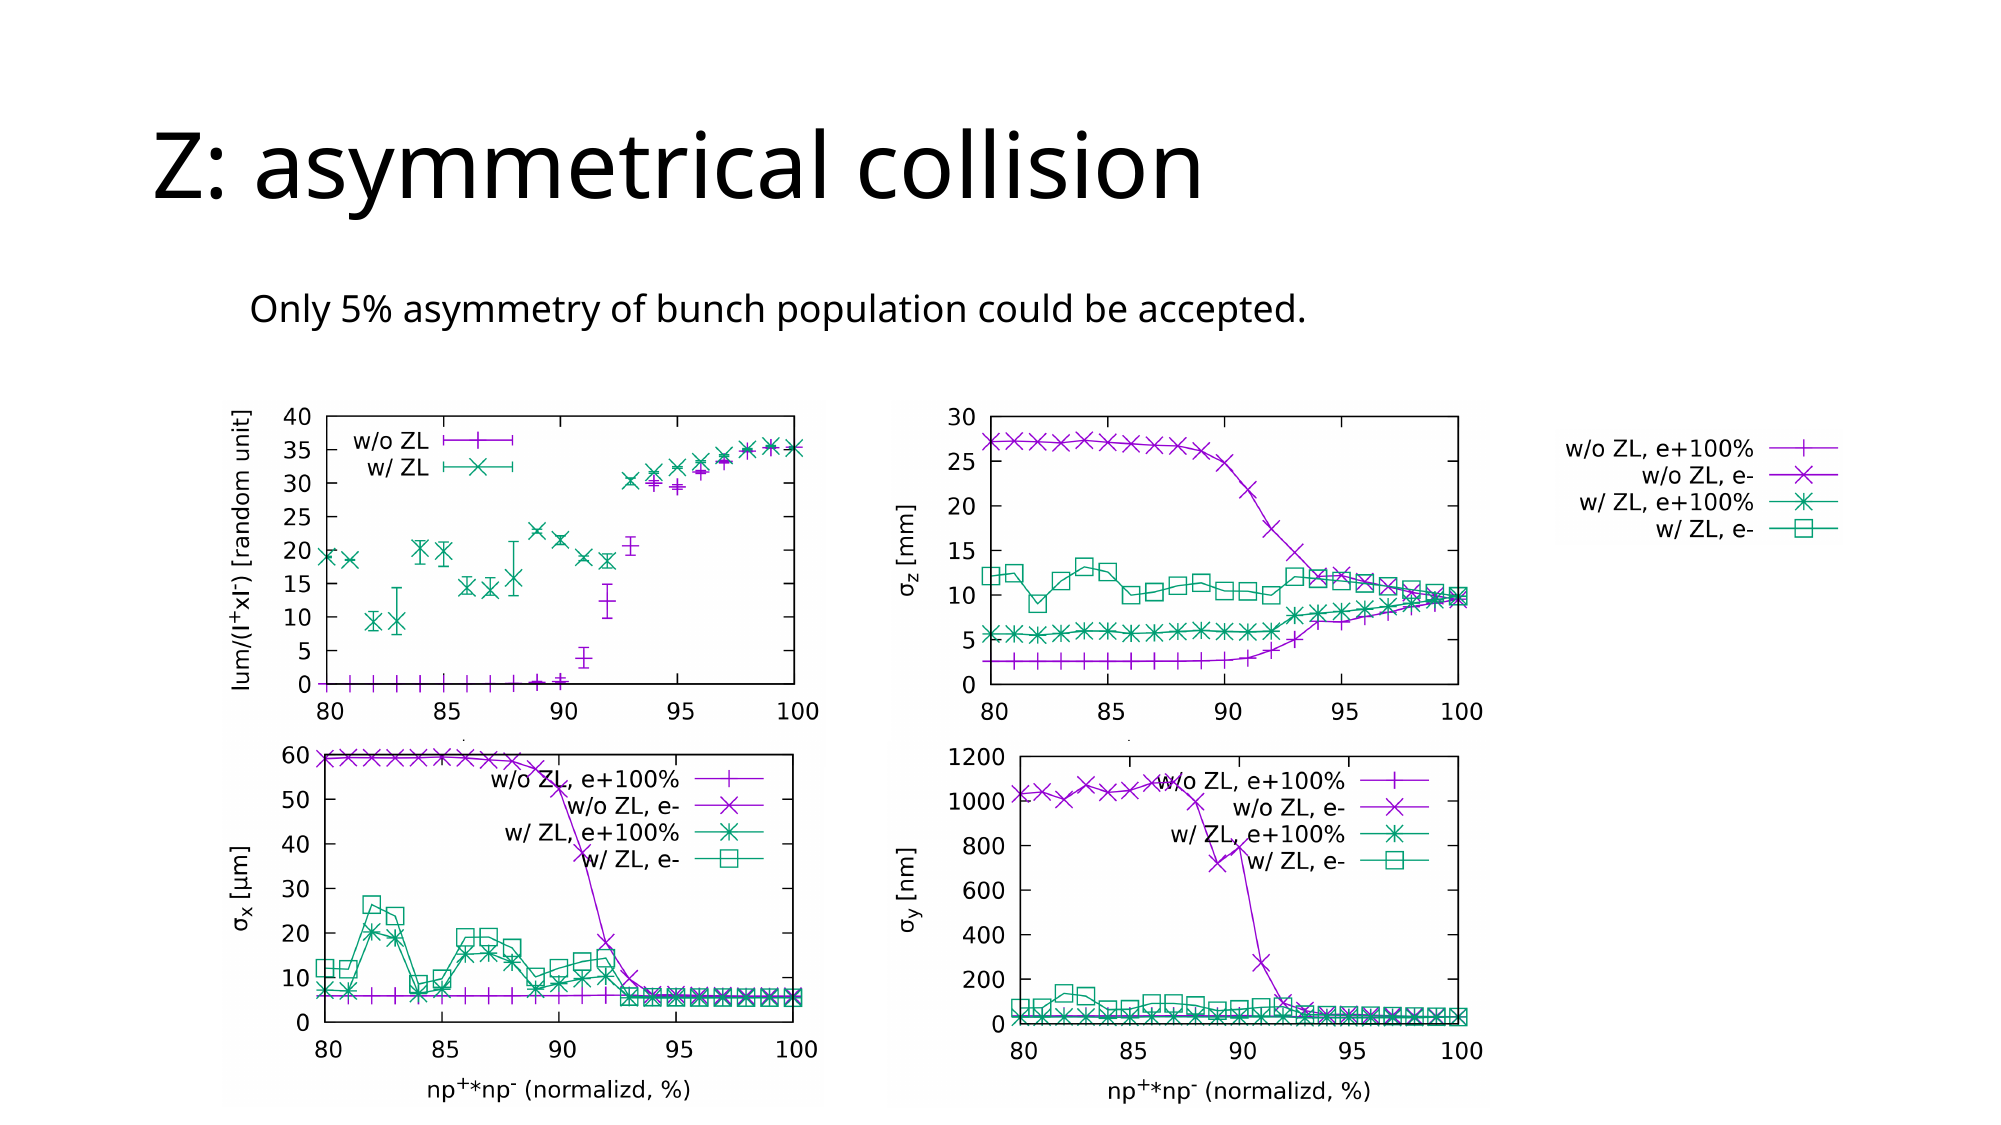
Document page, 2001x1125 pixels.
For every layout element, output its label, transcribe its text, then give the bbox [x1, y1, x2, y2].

picture [887, 400, 1490, 1109]
picture [222, 400, 826, 1107]
text_box Only 5% asymmetry of bunch population could be accepted. [234, 277, 1843, 337]
picture [1555, 429, 1843, 545]
title Z: asymmetrical collision [137, 59, 1863, 278]
